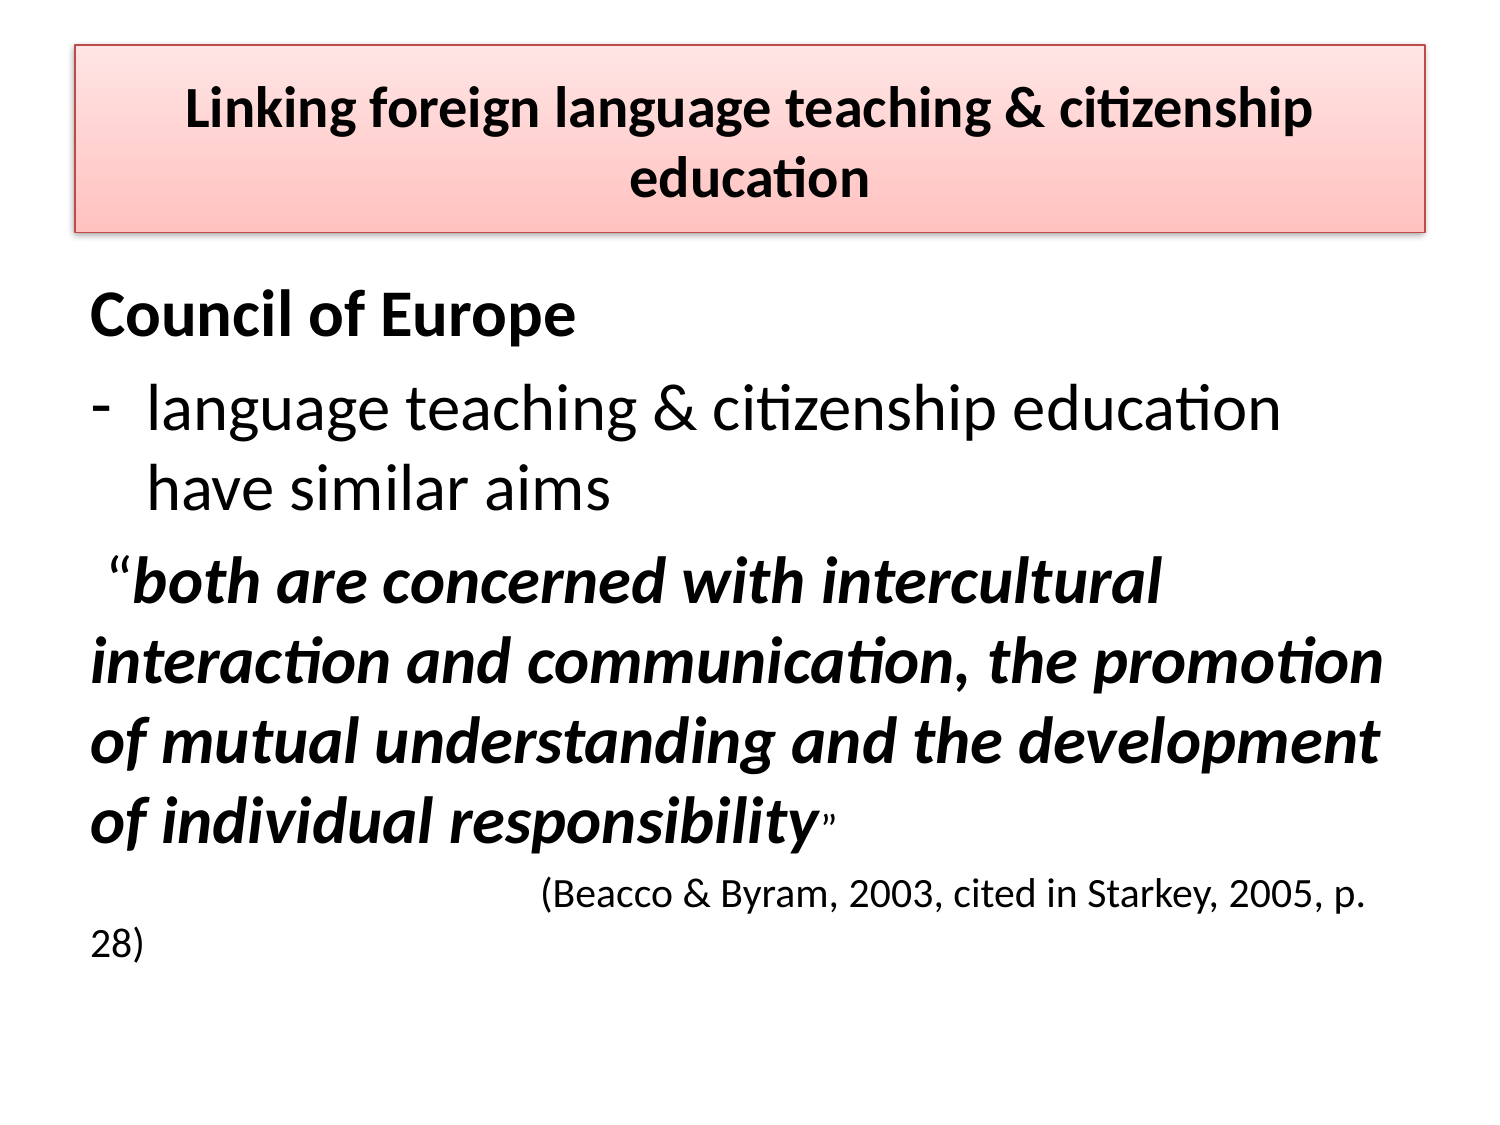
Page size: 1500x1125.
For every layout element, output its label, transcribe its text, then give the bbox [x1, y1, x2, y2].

list Council of Europe language teaching & citizenship education have similar aims “both are concerned with intercultural interaction and communication, the promotion of mutual understanding and the development of individual responsibility” (Beacco & Byram, 2003, cited in Starkey, 2005, p. 28) [75, 262, 1425, 1005]
title Linking foreign language teaching & citizenship education [74, 44, 1426, 233]
